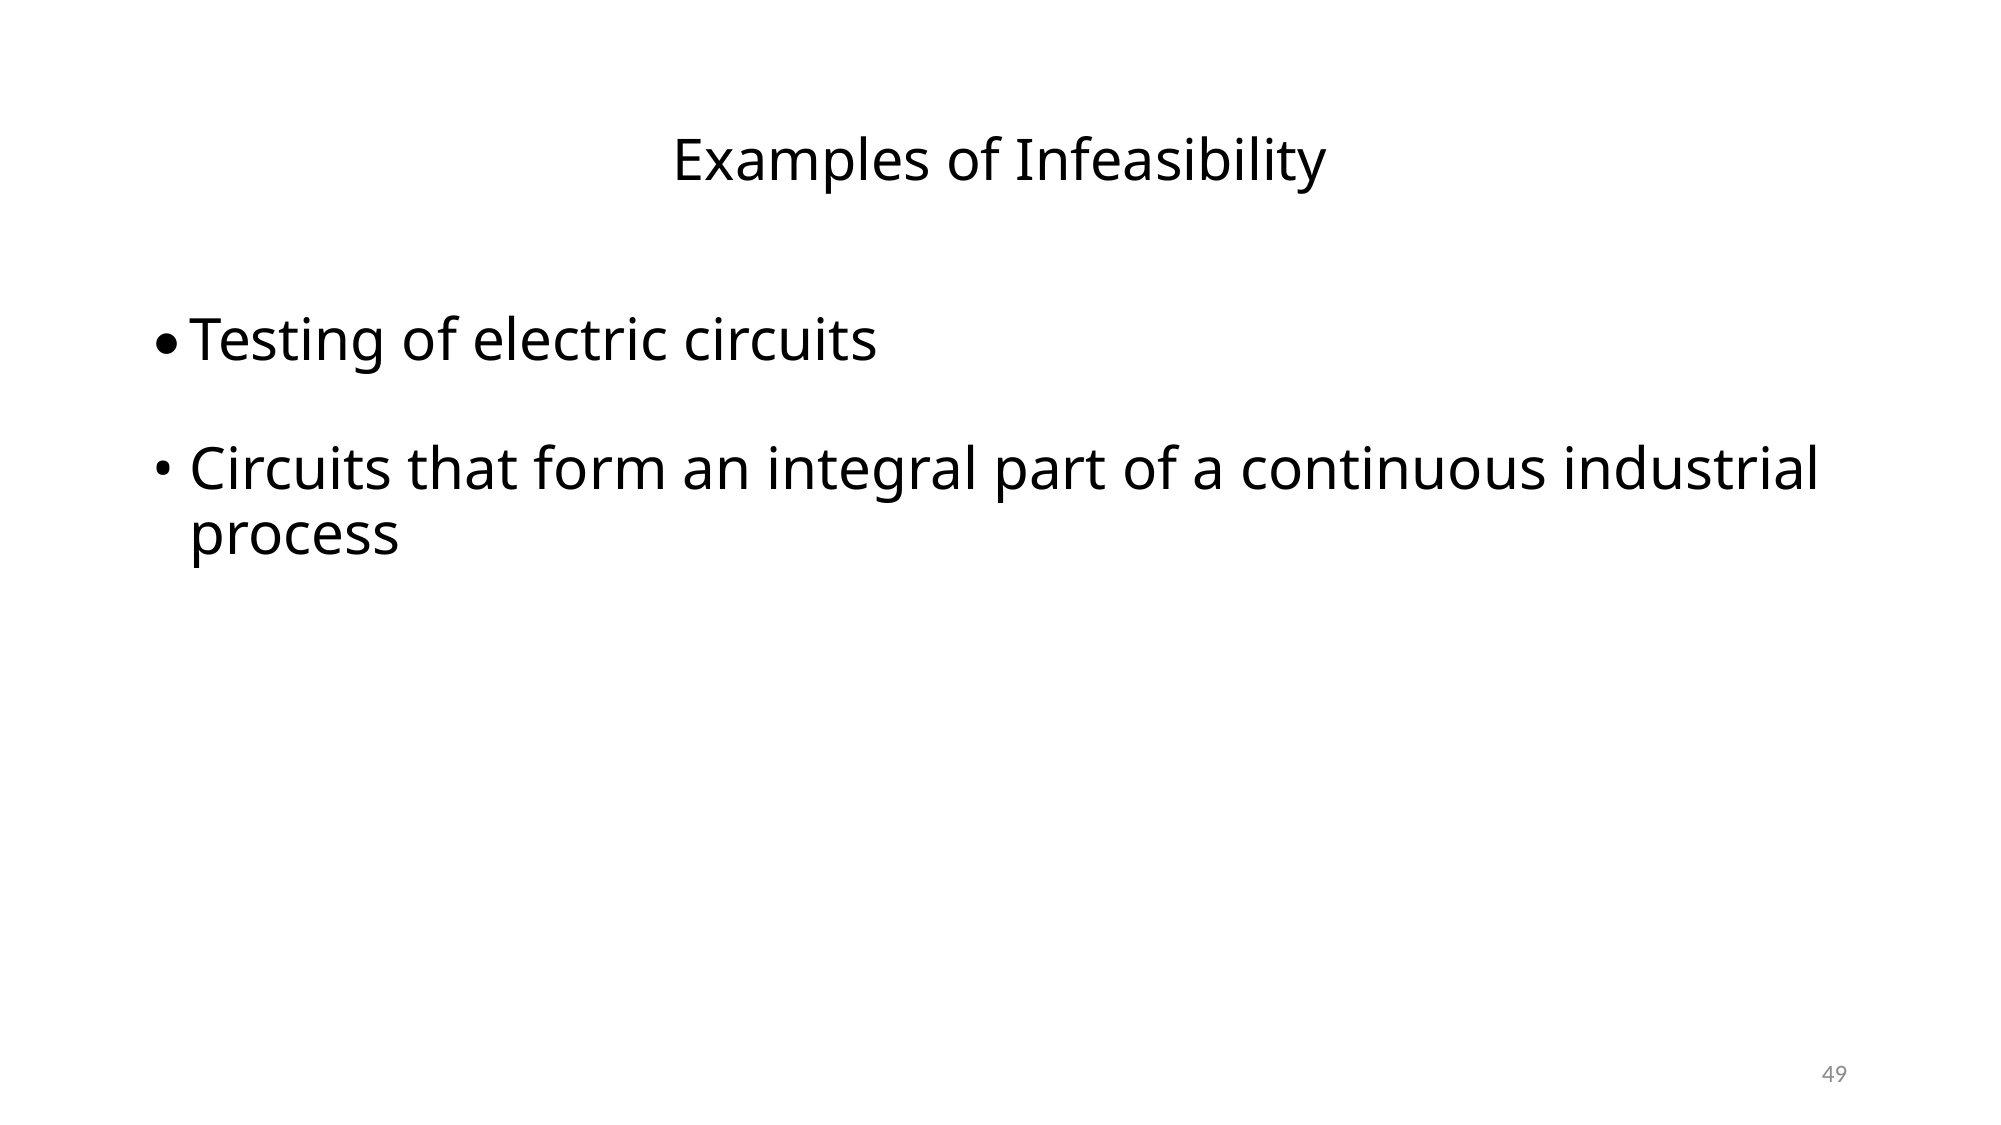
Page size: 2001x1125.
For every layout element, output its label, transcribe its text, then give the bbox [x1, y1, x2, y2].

title Examples of Infeasibility [137, 59, 1863, 278]
list • Testing of electric circuits • Circuits that form an integral part of a continuous industrial process [137, 299, 1863, 1014]
slide_number 49 [1412, 1042, 1863, 1103]
